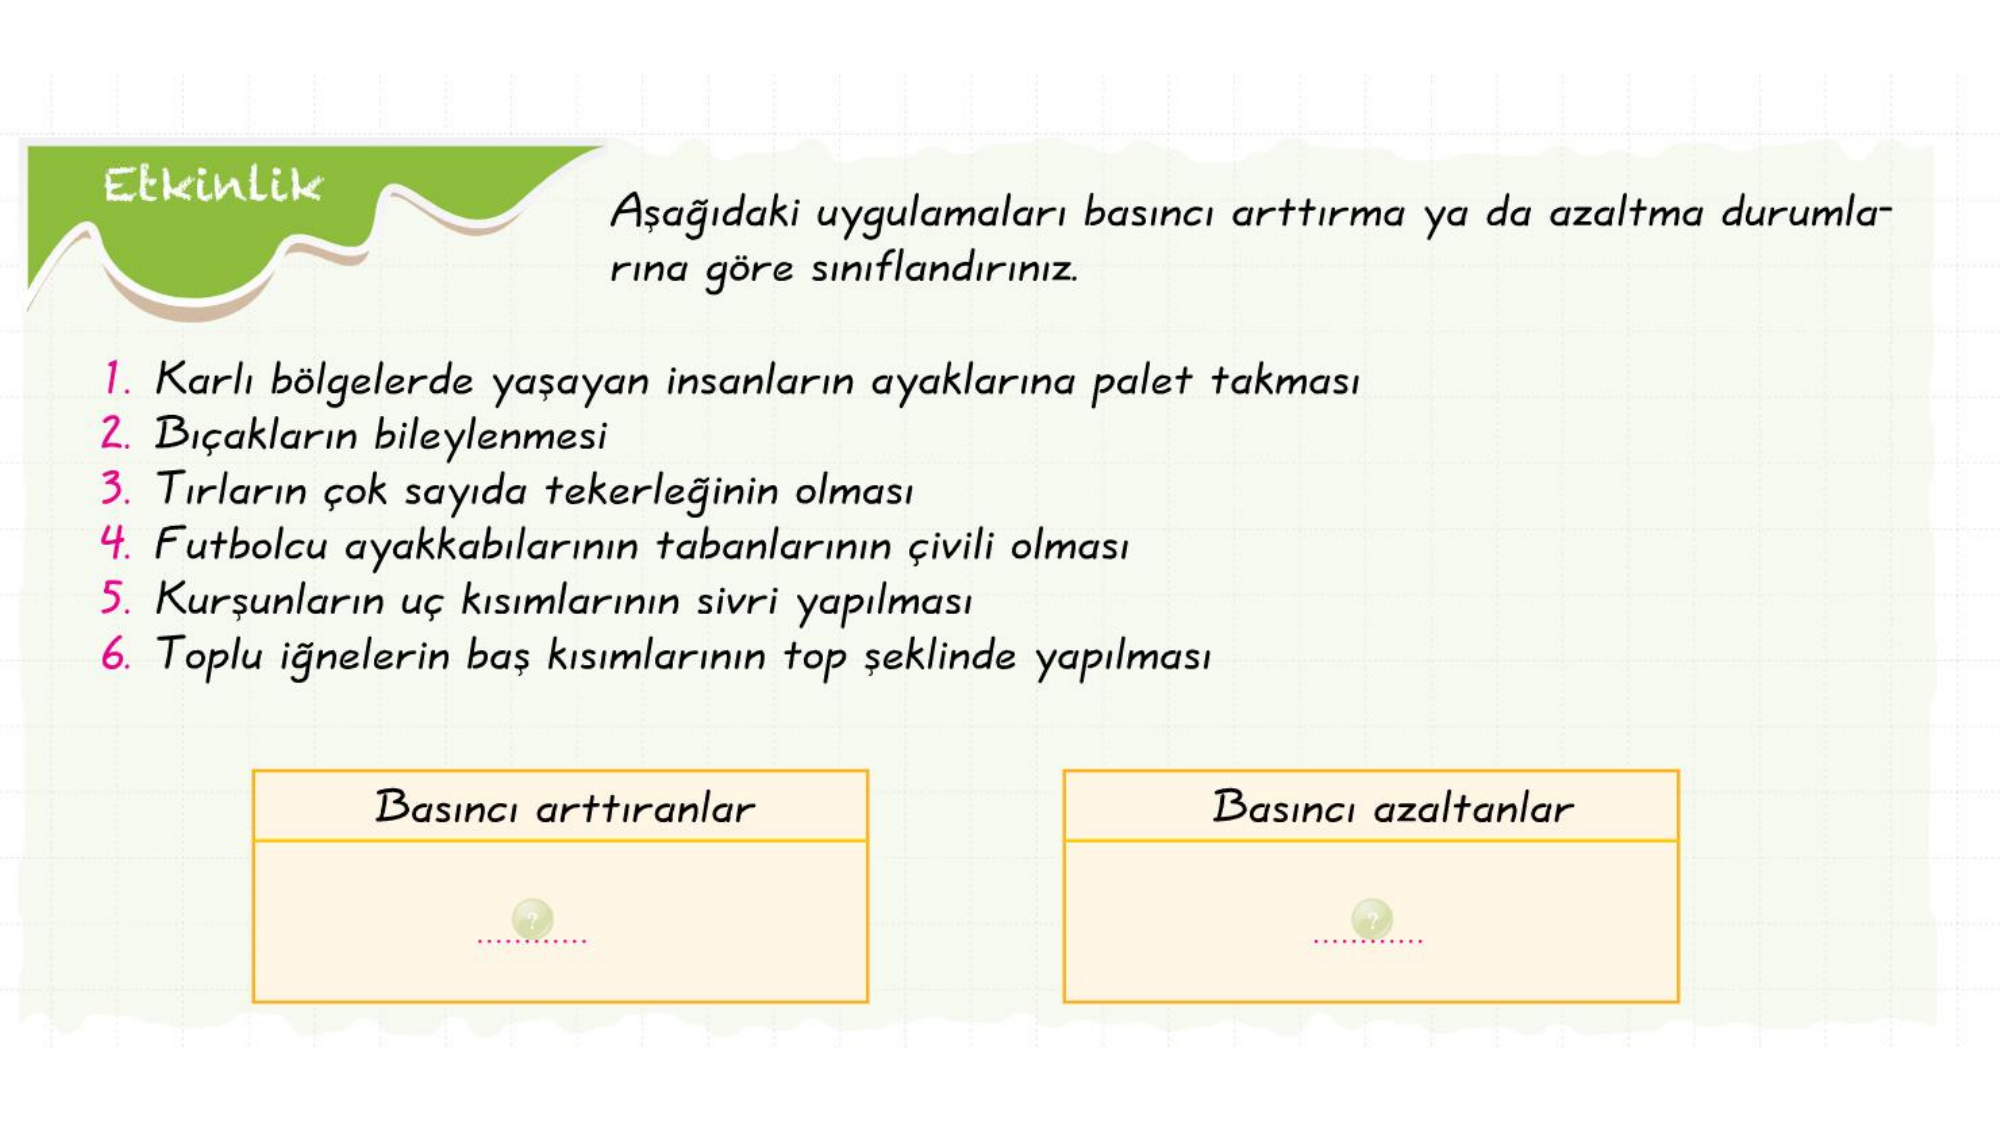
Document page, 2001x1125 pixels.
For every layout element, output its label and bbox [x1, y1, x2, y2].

picture [0, 74, 2000, 1051]
